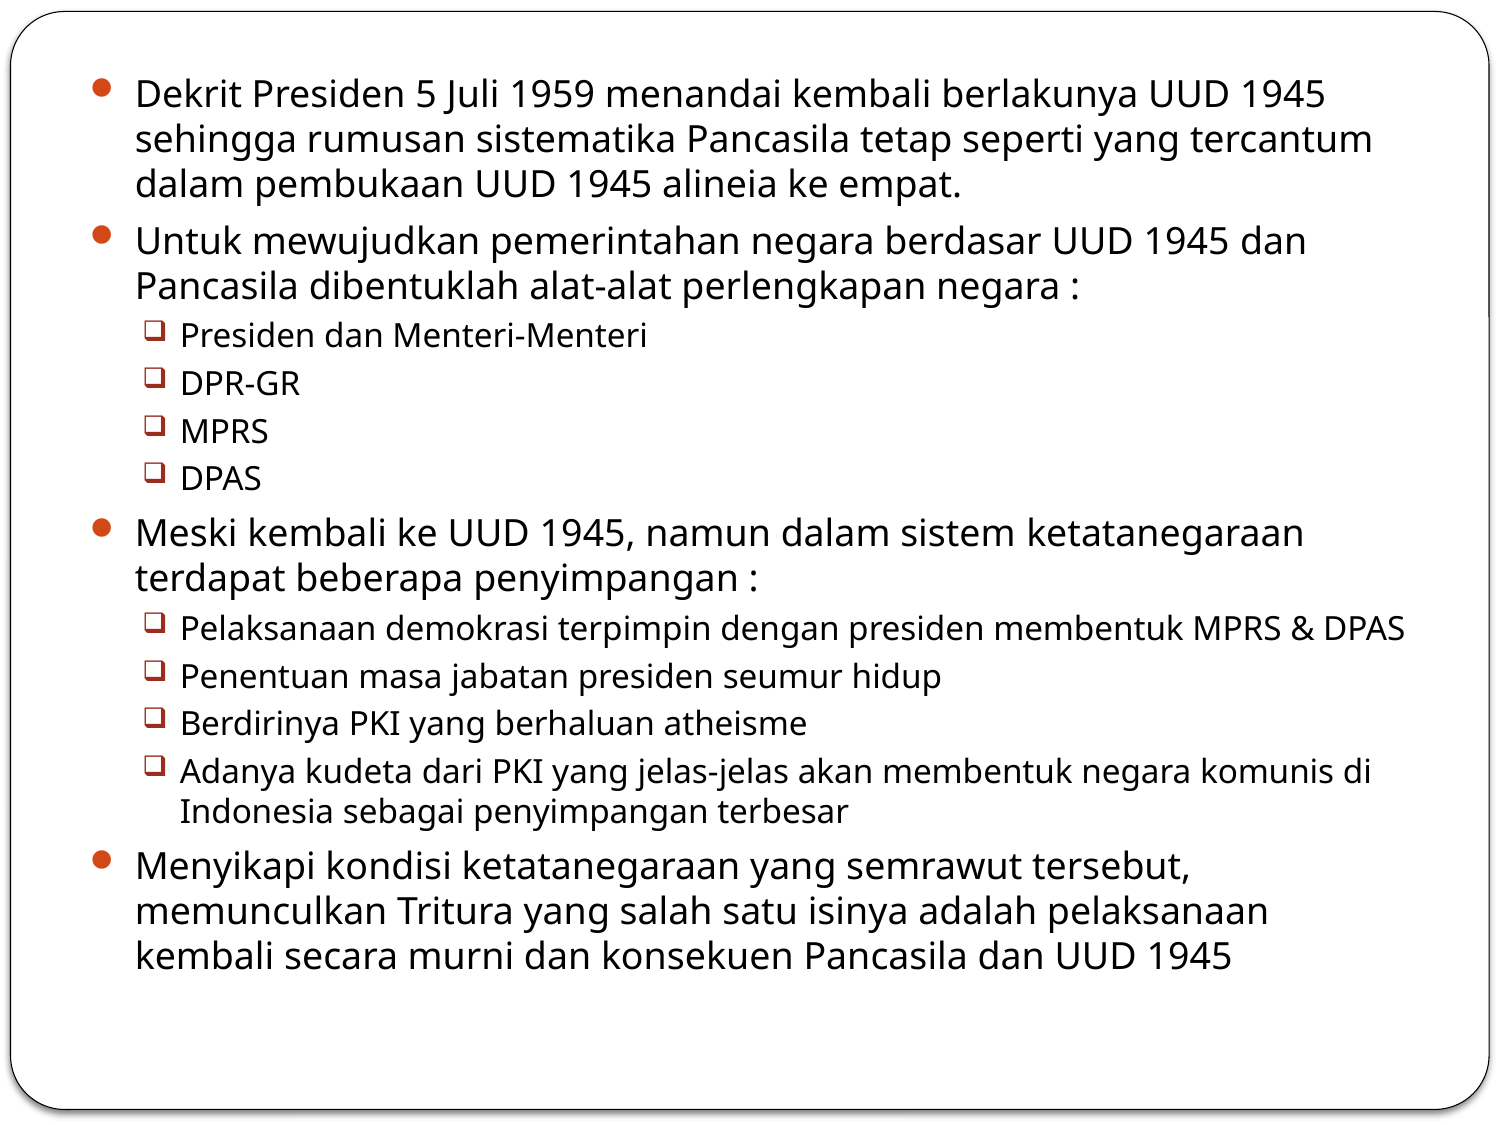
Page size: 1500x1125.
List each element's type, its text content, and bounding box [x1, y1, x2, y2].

list Dekrit Presiden 5 Juli 1959 menandai kembali berlakunya UUD 1945 sehingga rumusan sistematika Pancasila tetap seperti yang tercantum dalam pembukaan UUD 1945 alineia ke empat. Untuk mewujudkan pemerintahan negara berdasar UUD 1945 dan Pancasila dibentuklah alat-alat perlengkapan negara : Presiden dan Menteri-Menteri DPR-GR MPRS DPAS Meski kembali ke UUD 1945, namun dalam sistem ketatanegaraan terdapat beberapa penyimpangan : Pelaksanaan demokrasi terpimpin dengan presiden membentuk MPRS & DPAS Penentuan masa jabatan presiden seumur hidup Berdirinya PKI yang berhaluan atheisme Adanya kudeta dari PKI yang jelas-jelas akan membentuk negara komunis di Indonesia sebagai penyimpangan terbesar Menyikapi kondisi ketatanegaraan yang semrawut tersebut, memunculkan Tritura yang salah satu isinya adalah pelaksanaan kembali secara murni dan konsekuen Pancasila dan UUD 1945 [75, 62, 1425, 1005]
